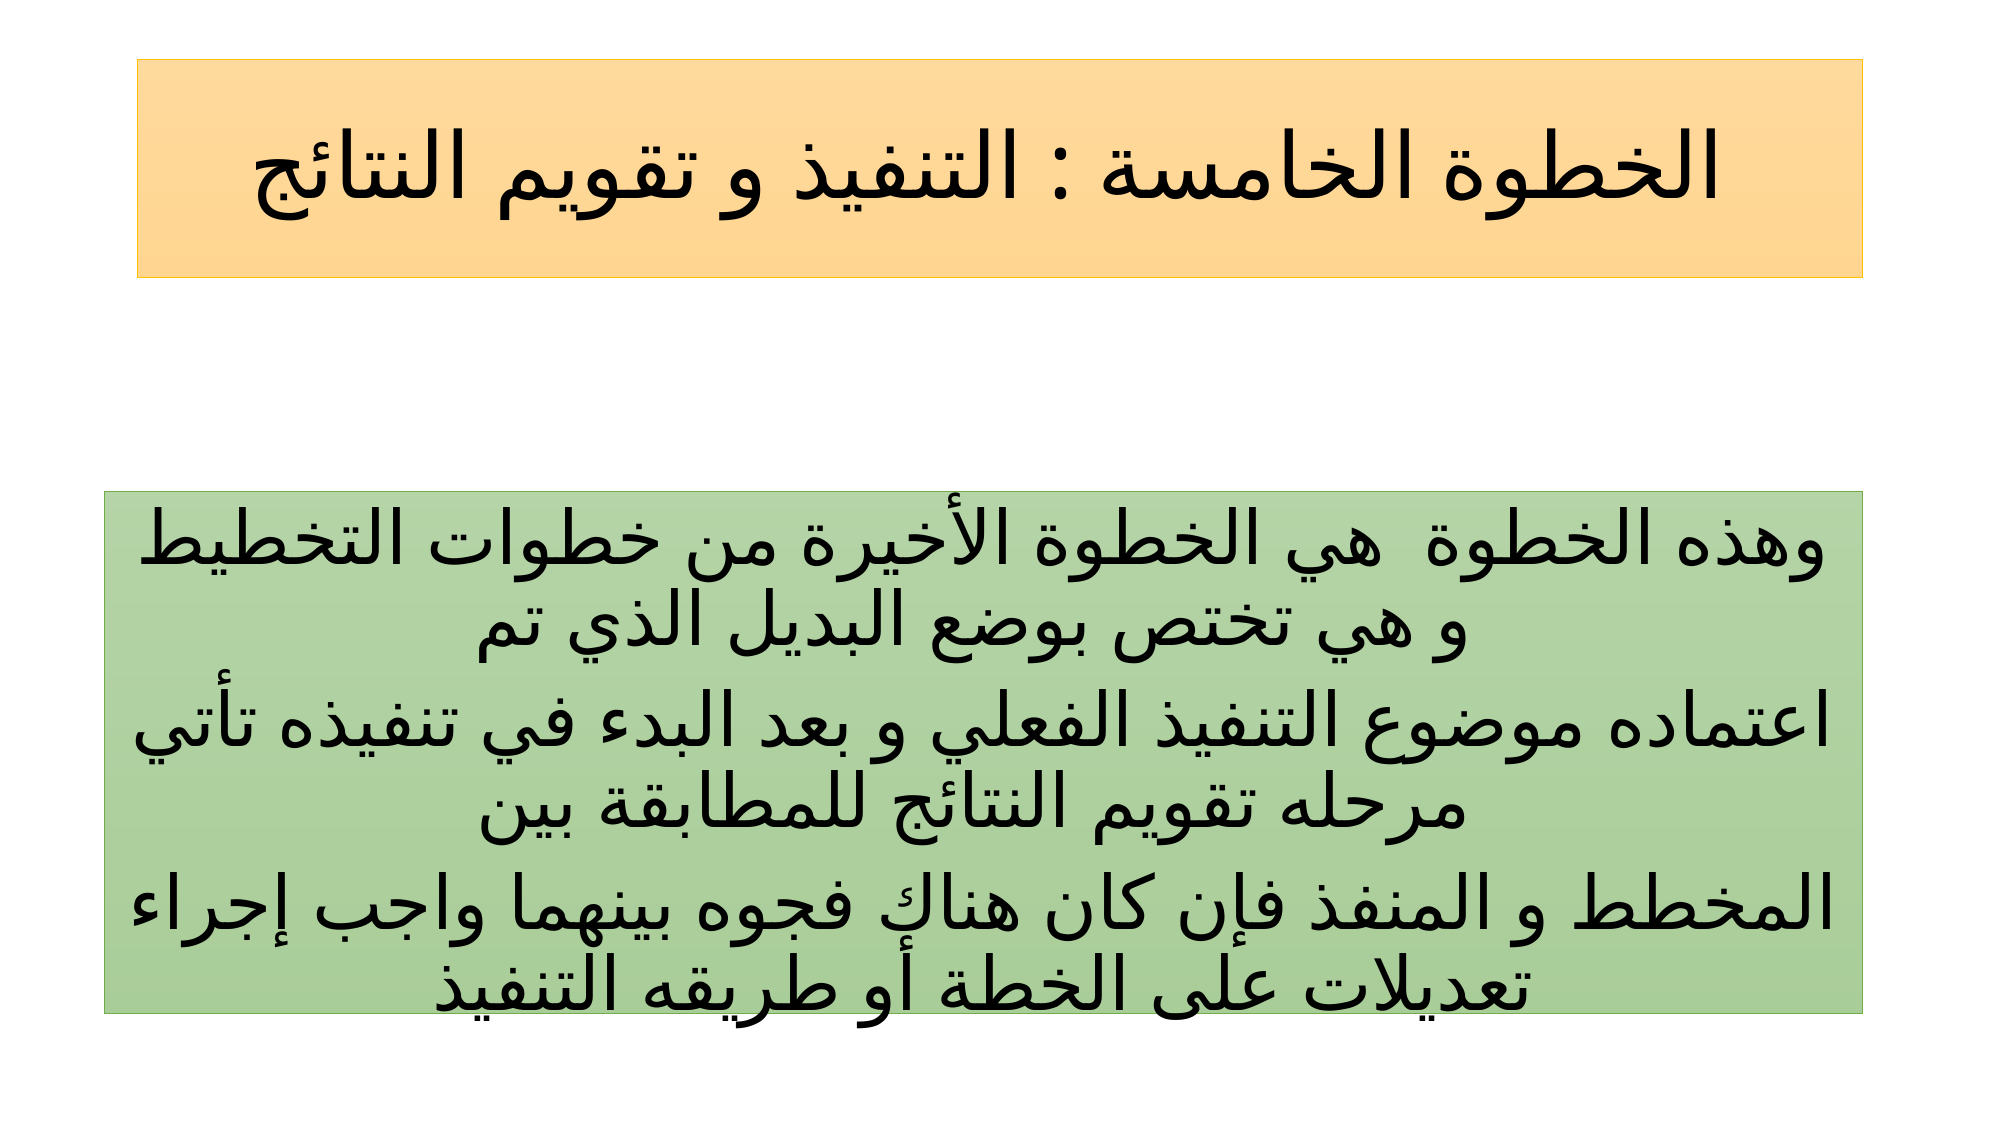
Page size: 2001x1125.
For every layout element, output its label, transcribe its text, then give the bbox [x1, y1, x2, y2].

list وهذه الخطوة هي الخطوة الأخيرة من خطوات التخطيط و هي تختص بوضع البديل الذي تم اعتماده موضوع التنفيذ الفعلي و بعد البدء في تنفيذه تأتي مرحله تقويم النتائج للمطابقة بين المخطط و المنفذ فإن كان هناك فجوه بينهما واجب إجراء تعديلات على الخطة أو طريقه التنفيذ [104, 491, 1863, 1014]
title الخطوة الخامسة : التنفيذ و تقويم النتائج [137, 59, 1863, 278]
